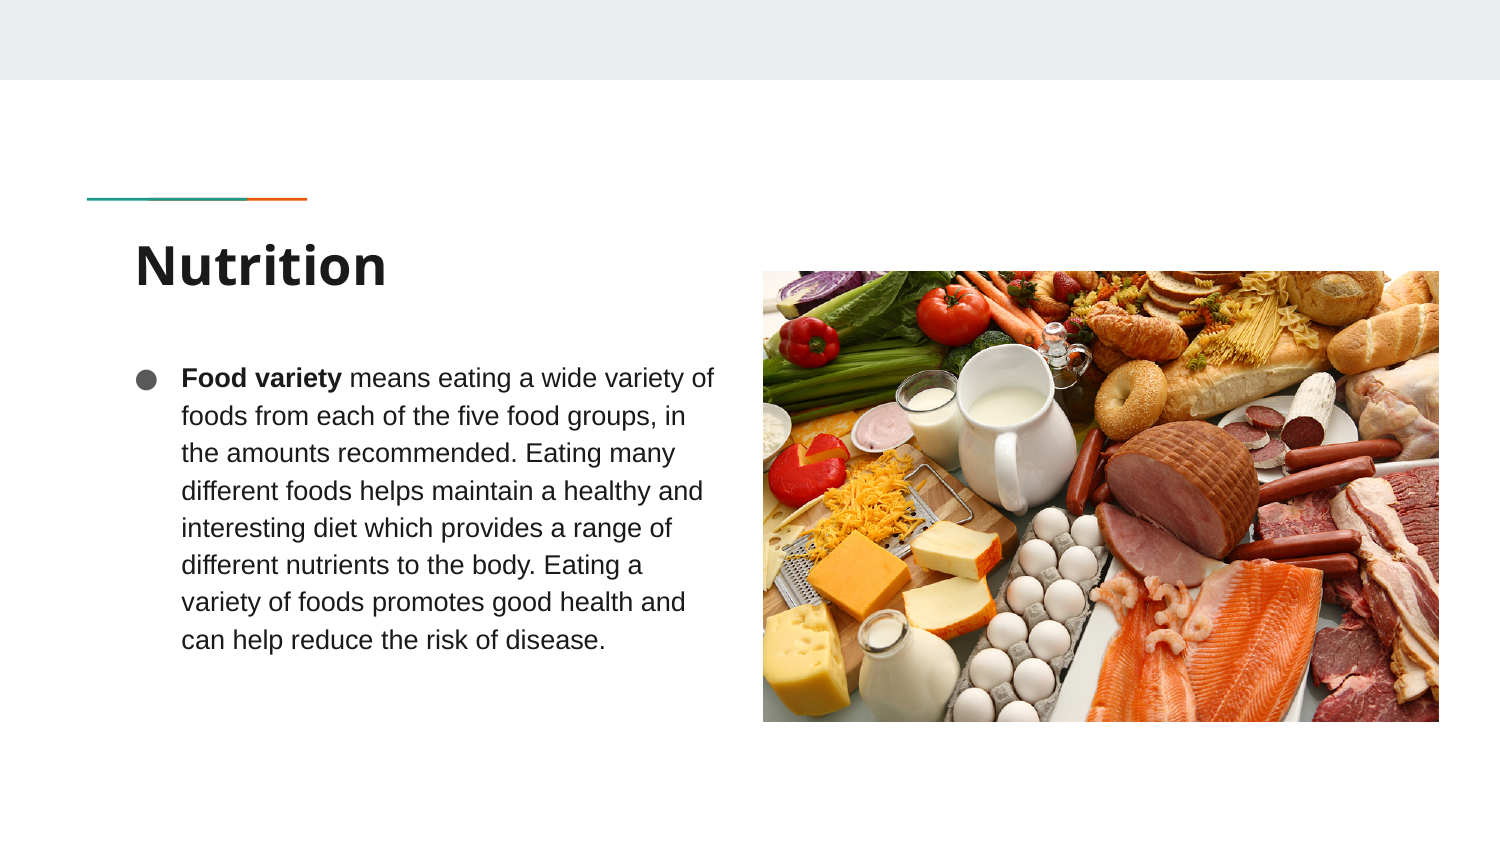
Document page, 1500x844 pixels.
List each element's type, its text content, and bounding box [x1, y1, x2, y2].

list Food variety means eating a wide variety of foods from each of the five food groups, in the amounts recommended. Eating many different foods helps maintain a healthy and interesting diet which provides a range of different nutrients to the body. Eating a variety of foods promotes good health and can help reduce the risk of disease. [119, 341, 741, 712]
title Nutrition [119, 216, 1381, 305]
picture [763, 271, 1439, 722]
